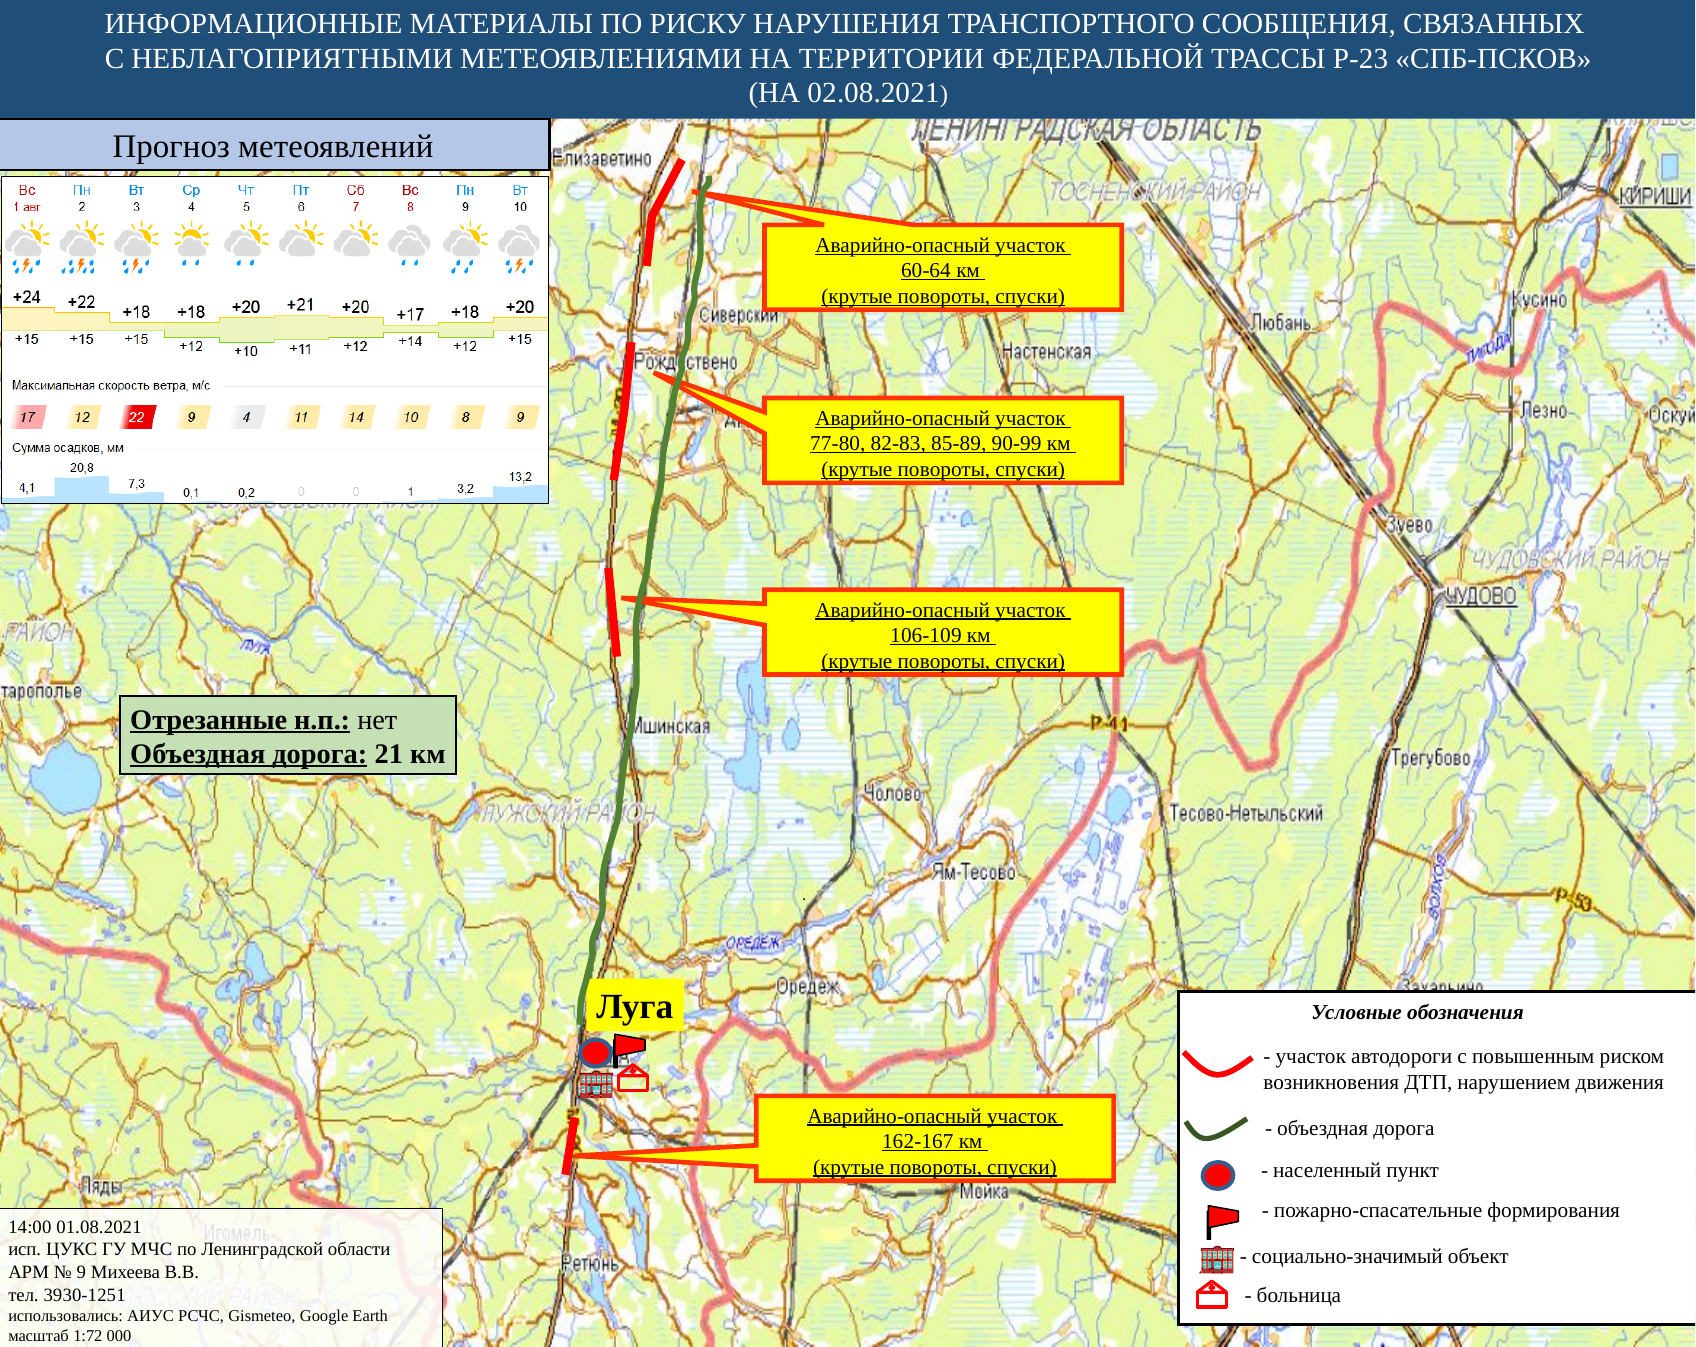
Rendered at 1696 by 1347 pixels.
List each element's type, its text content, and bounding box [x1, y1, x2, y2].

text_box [608, 1030, 648, 1069]
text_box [1197, 1280, 1227, 1308]
picture [0, 111, 1696, 1347]
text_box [1202, 1202, 1241, 1240]
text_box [578, 1070, 613, 1099]
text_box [618, 1064, 648, 1091]
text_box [1178, 986, 1696, 1330]
text_box ИНФОРМАЦИОННЫЕ МАТЕРИАЛЫ ПО РИСКУ НАРУШЕНИЯ ТРАНСПОРТНОГО СООБЩЕНИЯ, СВЯЗАННЫХ С НЕБЛАГОПРИЯТНЫМИ МЕТЕОЯВЛЕНИЯМИ НА ТЕРРИТОРИИ ФЕДЕРАЛЬНОЙ ТРАССЫ Р-23 «СПБ-ПСКОВ» (НА 02.08.2021) [0, 0, 1696, 111]
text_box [1199, 1245, 1234, 1274]
